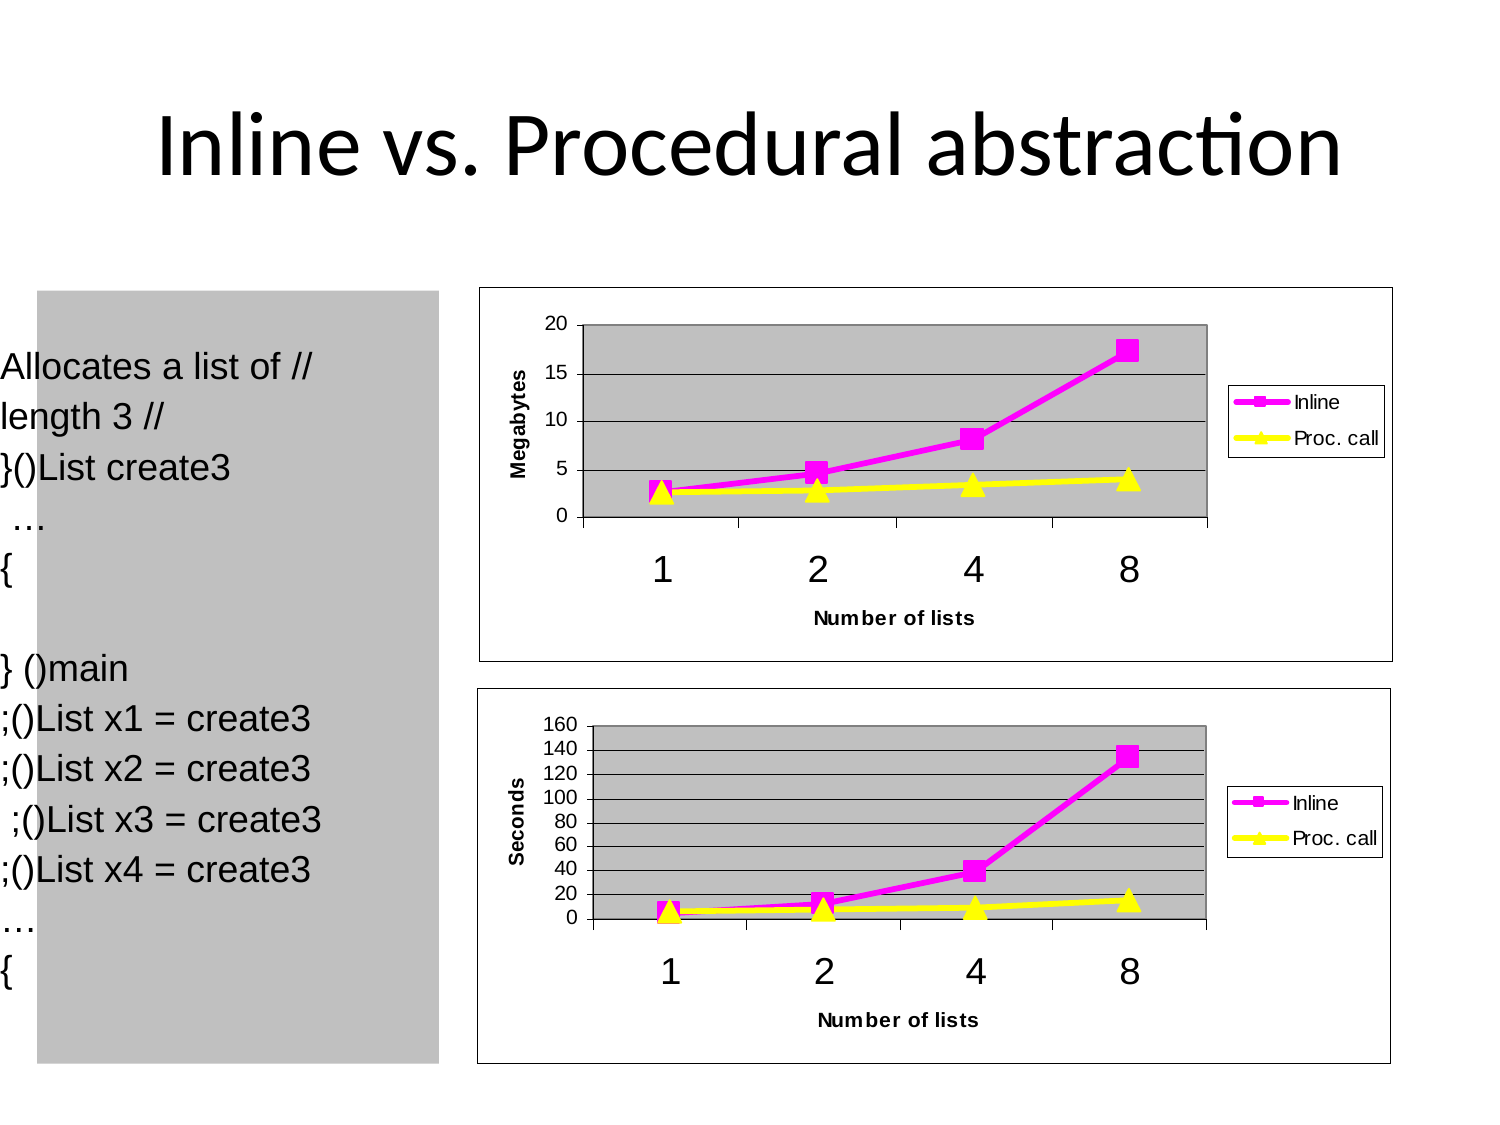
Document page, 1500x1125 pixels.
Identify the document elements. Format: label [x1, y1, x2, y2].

text_box [469, 277, 1404, 672]
text_box [467, 678, 1402, 1074]
text_box [0, 290, 440, 1064]
title [75, 45, 1425, 233]
